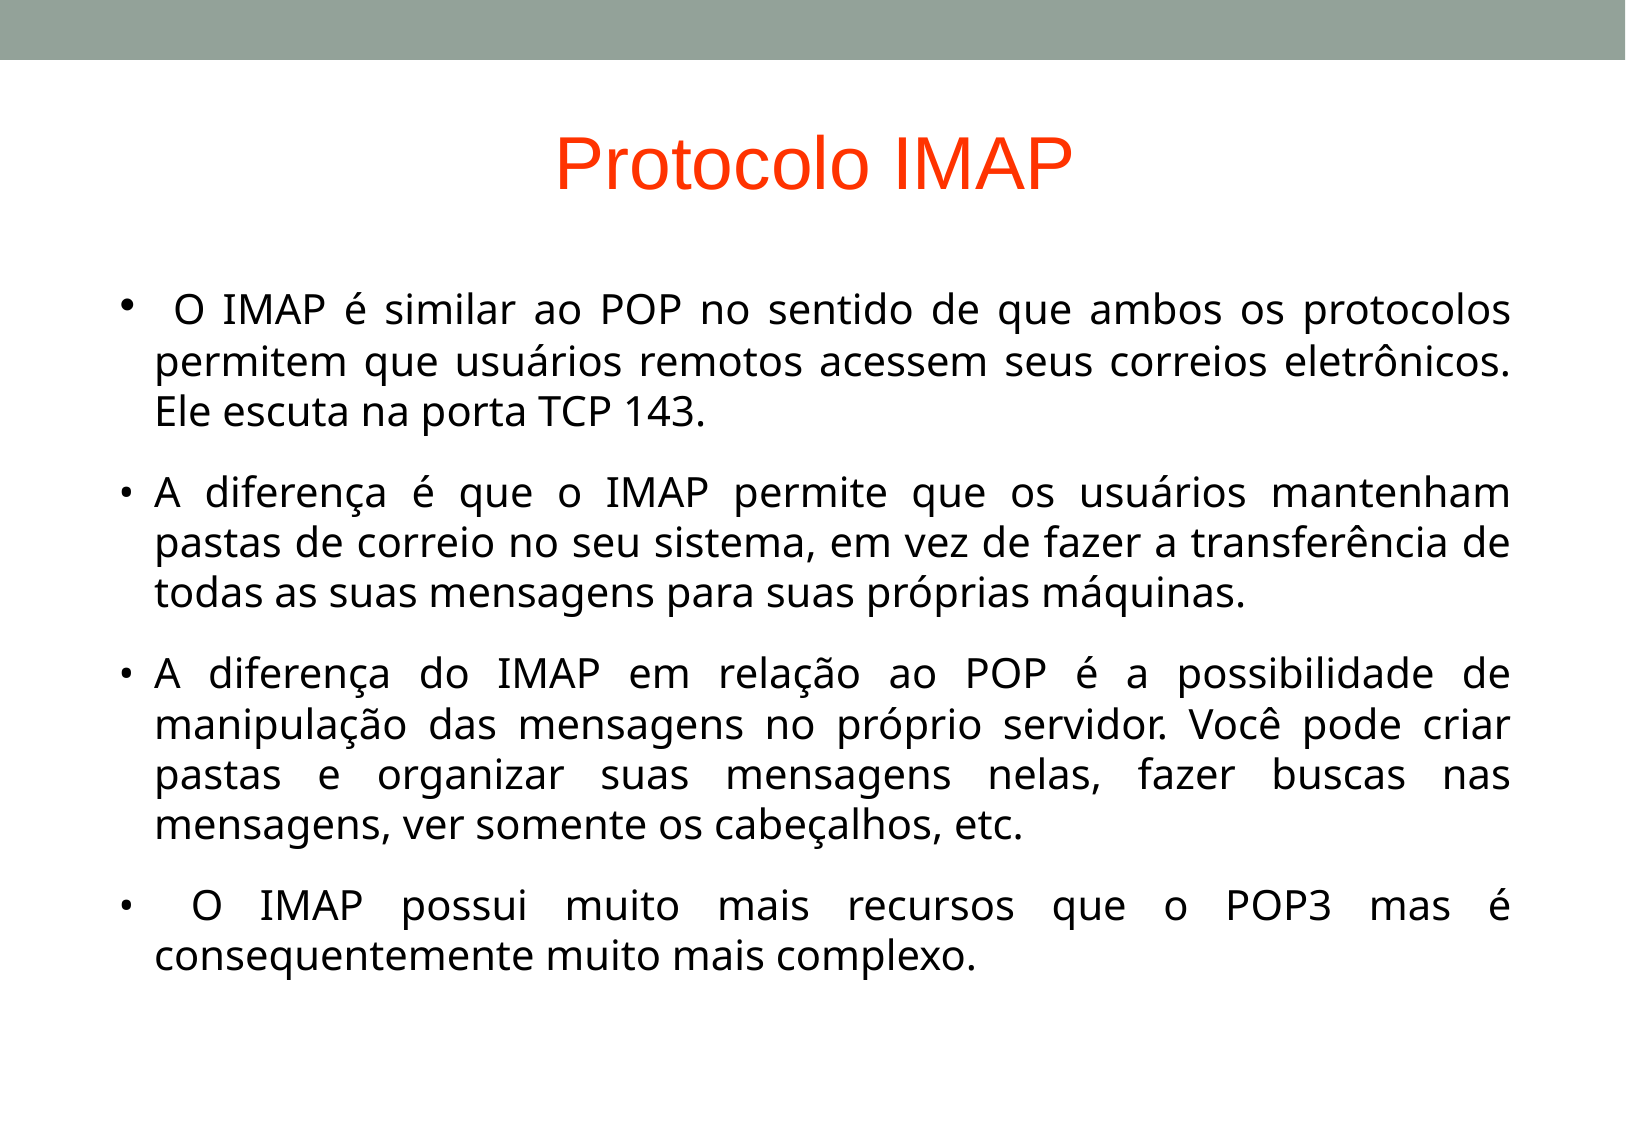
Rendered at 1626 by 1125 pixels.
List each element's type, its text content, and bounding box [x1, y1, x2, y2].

text_box Protocolo IMAP [86, 99, 1545, 213]
text_box O IMAP é similar ao POP no sentido de que ambos os protocolos permitem que usuários remotos acessem seus correios eletrônicos. Ele escuta na porta TCP 143. A diferença é que o IMAP permite que os usuários mantenham pastas de correio no seu sistema, em vez de fazer a transferência de todas as suas mensagens para suas próprias máquinas. A diferença do IMAP em relação ao POP é a possibilidade de manipulação das mensagens no próprio servidor. Você pode criar pastas e organizar suas mensagens nelas, fazer buscas nas mensagens, ver somente os cabeçalhos, etc. O IMAP possui muito mais recursos que o POP3 mas é consequentemente muito mais complexo. [103, 267, 1527, 987]
